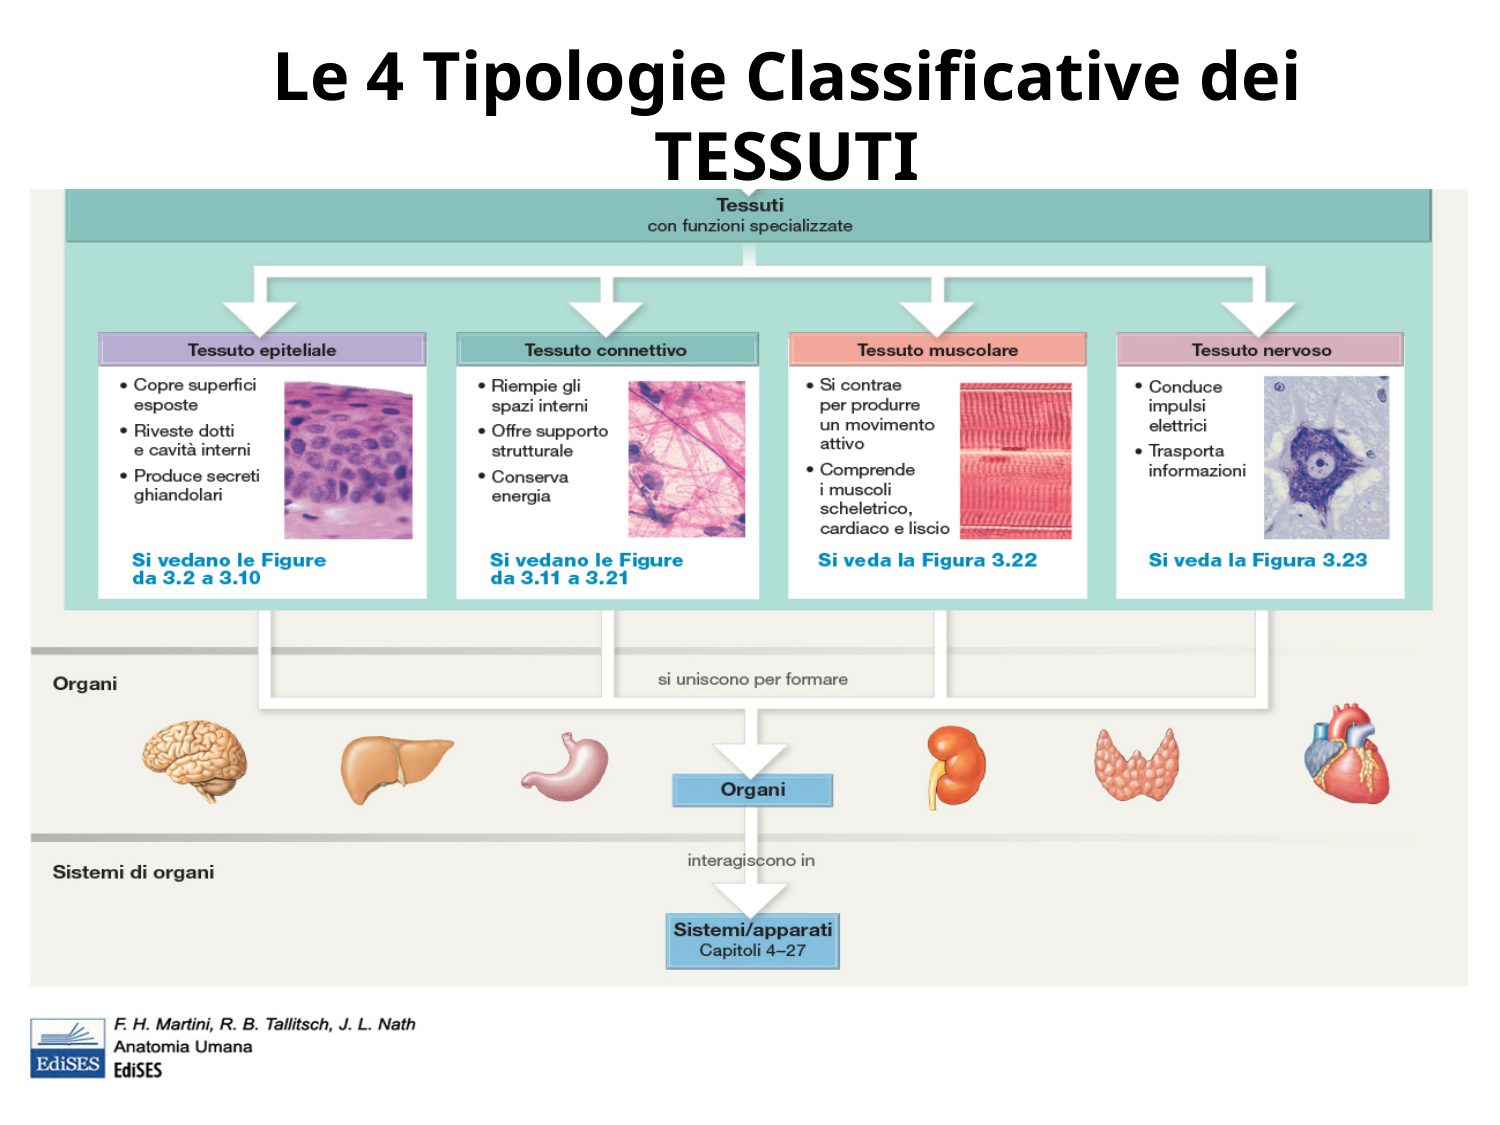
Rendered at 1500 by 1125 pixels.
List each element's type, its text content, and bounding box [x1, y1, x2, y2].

picture [0, 189, 1500, 1110]
text_box Le 4 Tipologie Classificative dei TESSUTI [32, 26, 1500, 189]
